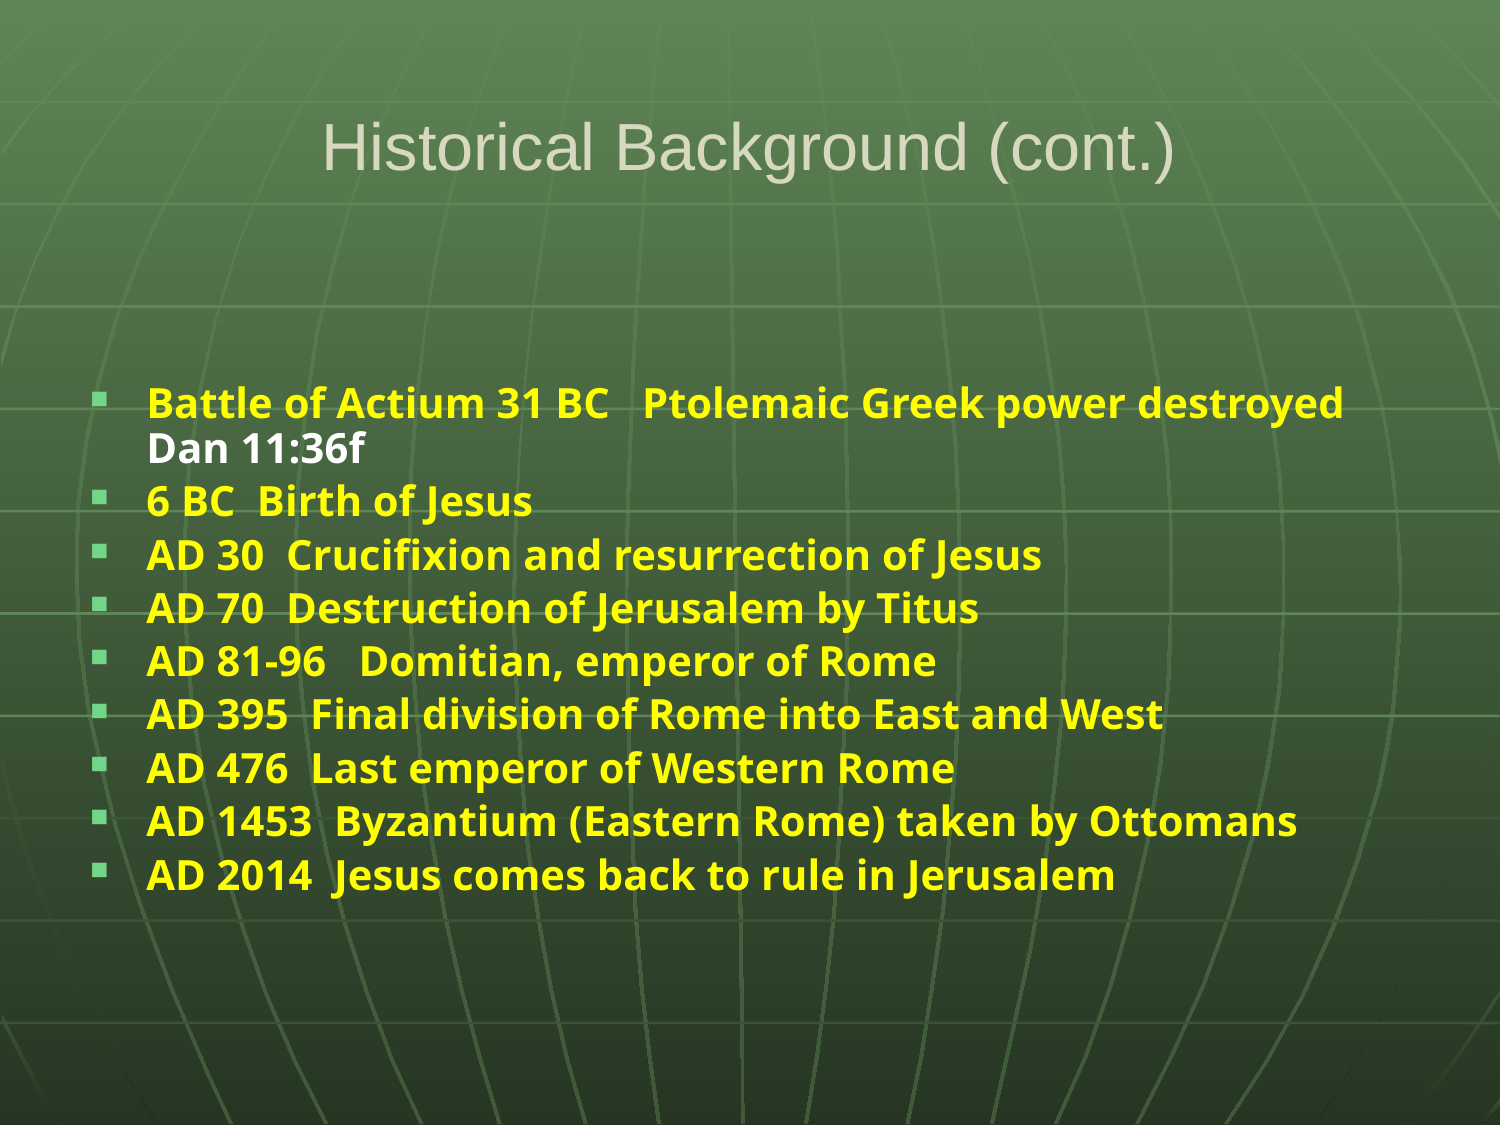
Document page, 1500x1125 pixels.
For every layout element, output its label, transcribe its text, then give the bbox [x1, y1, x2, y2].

list Battle of Actium 31 BC Ptolemaic Greek power destroyed Dan 11:36f 6 BC Birth of Jesus AD 30 Crucifixion and resurrection of Jesus AD 70 Destruction of Jerusalem by Titus AD 81-96 Domitian, emperor of Rome AD 395 Final division of Rome into East and West AD 476 Last emperor of Western Rome AD 1453 Byzantium (Eastern Rome) taken by Ottomans AD 2014 Jesus comes back to rule in Jerusalem [75, 375, 1425, 1025]
title Historical Background (cont.) [75, 50, 1425, 237]
